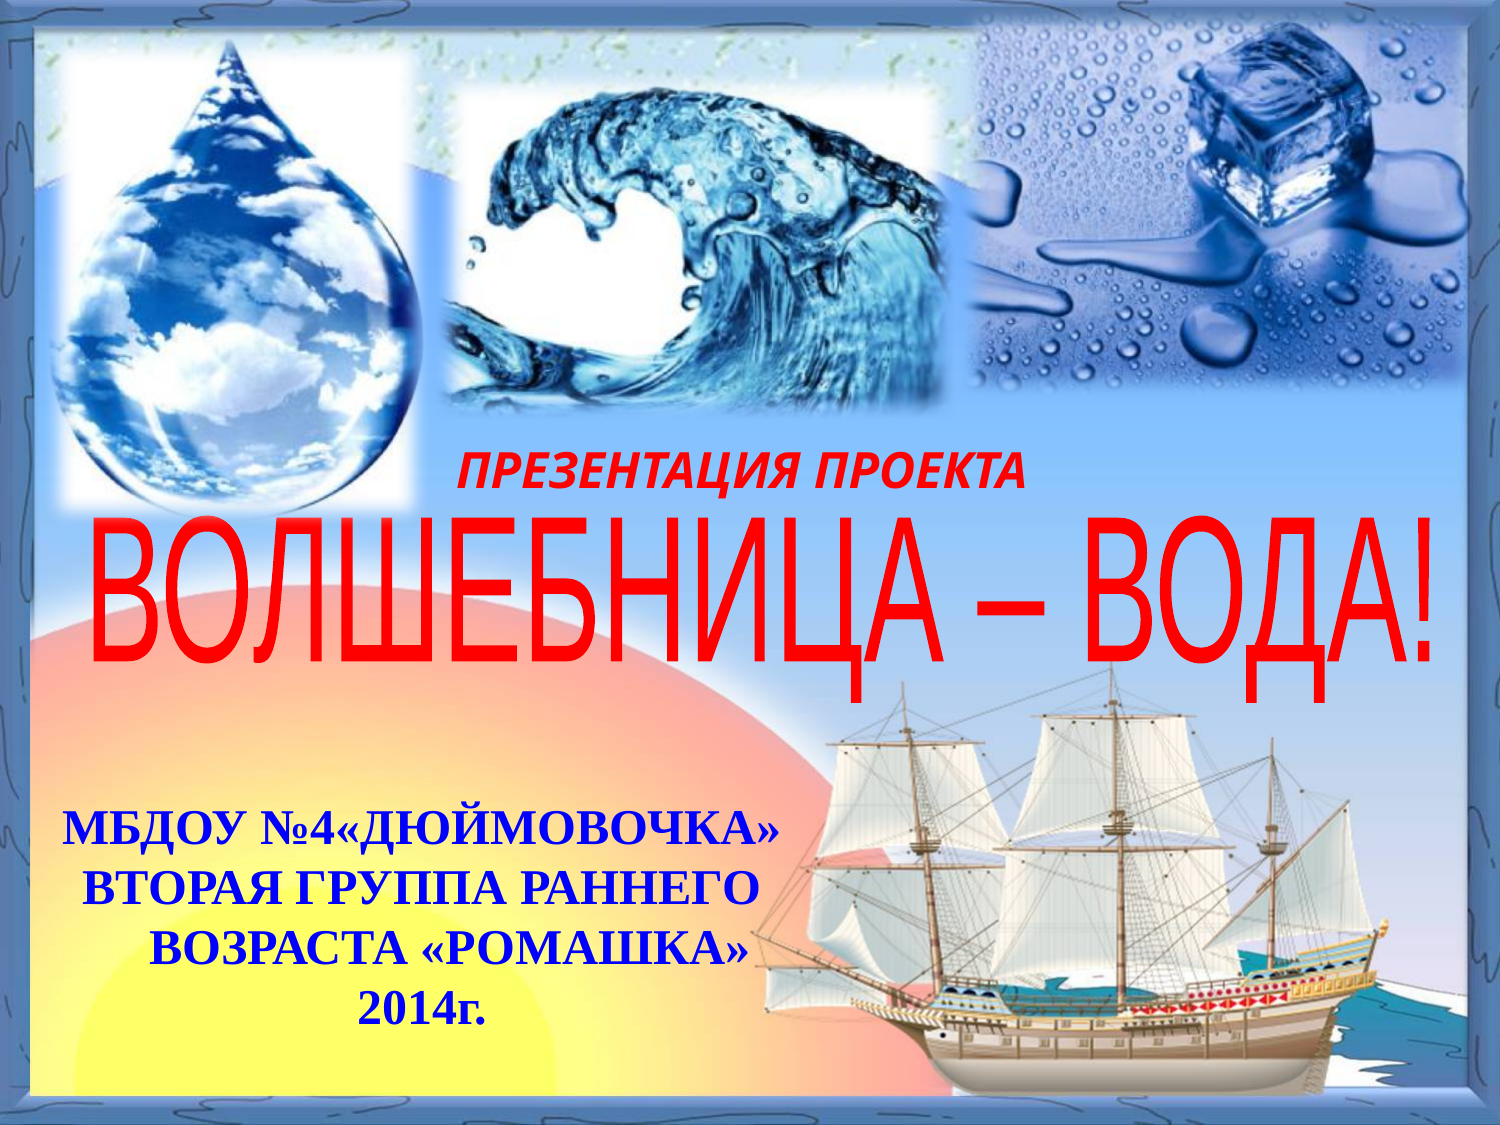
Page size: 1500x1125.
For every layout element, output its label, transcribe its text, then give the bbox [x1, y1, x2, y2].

picture [0, 0, 1500, 1125]
text_box ПРЕЗЕНТАЦИЯ ПРОЕКТА [441, 431, 1124, 507]
text_box МБДОУ №4«ДЮЙМОВОЧКА» ВТОРАЯ ГРУППА РАННЕГО ВОЗРАСТА «РОМАШКА» 2014г. [41, 786, 803, 1083]
